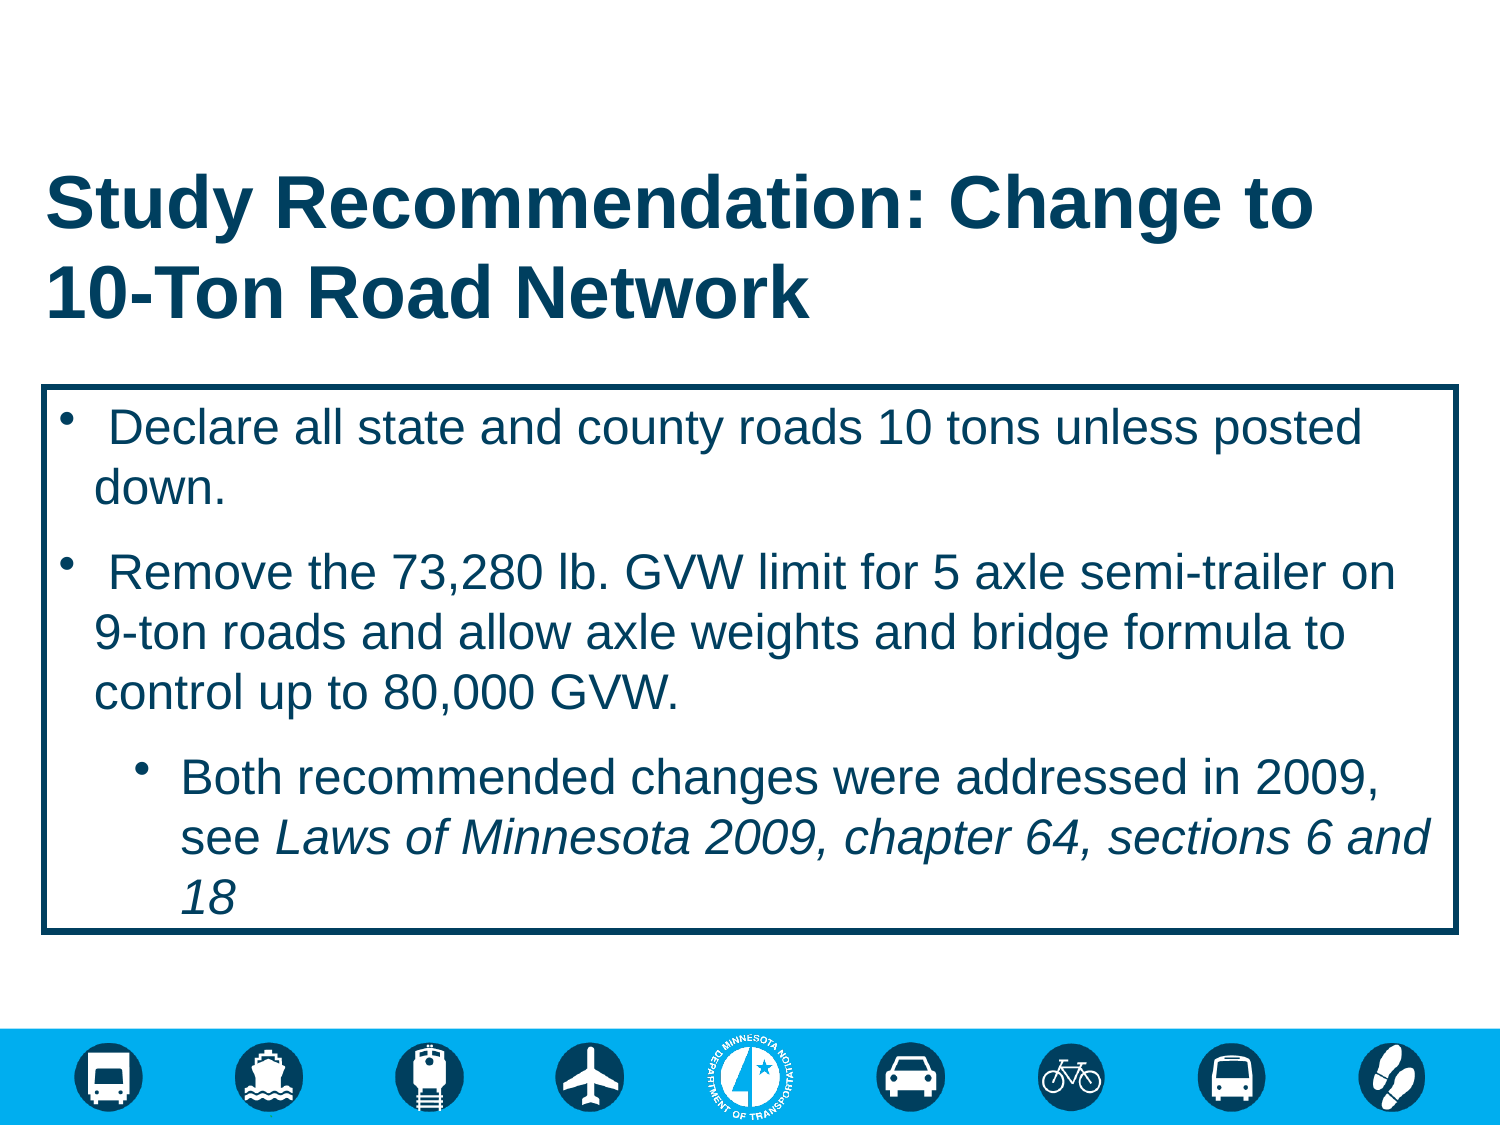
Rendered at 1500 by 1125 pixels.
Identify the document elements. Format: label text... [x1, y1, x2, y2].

picture [89, 1053, 129, 1104]
picture [564, 1047, 618, 1104]
picture [1212, 1057, 1252, 1100]
picture [1390, 1068, 1414, 1099]
picture [1050, 1070, 1060, 1075]
picture [1382, 1095, 1395, 1109]
picture [886, 1057, 936, 1096]
text_box Study Recommendation: Change to 10-Ton Road Network [45, 128, 1428, 371]
picture [1378, 1045, 1401, 1077]
picture [753, 1048, 779, 1106]
text_box Declare all state and county roads 10 tons unless posted down. Remove the 73,280 lb. GVW limit for 5 axle semi-trailer on 9-ton roads and allow axle weights and bridge formula to control up to 80,000 GVW. Both recommended changes were addressed in 2009, see Laws of Minnesota 2009, chapter 64, sections 6 and 18 [43, 386, 1457, 932]
picture [245, 1050, 292, 1093]
picture [1059, 1063, 1086, 1071]
picture [1374, 1075, 1386, 1089]
picture [245, 1094, 292, 1100]
picture [721, 1048, 748, 1106]
picture [414, 1045, 445, 1110]
